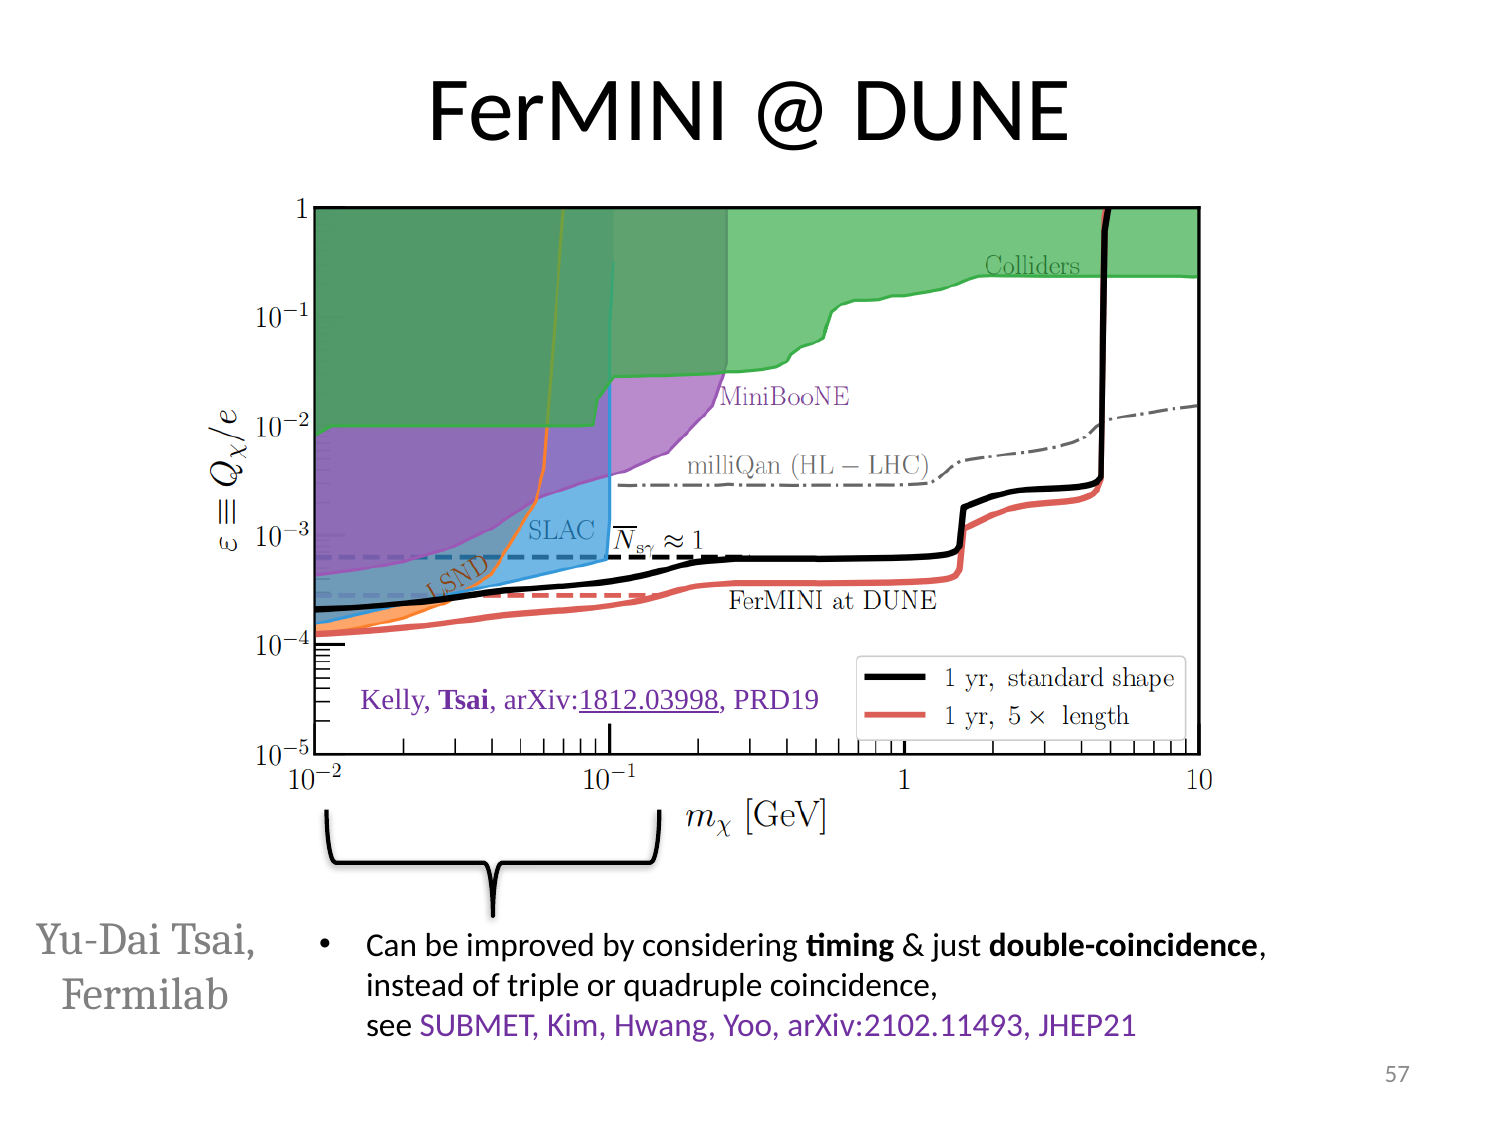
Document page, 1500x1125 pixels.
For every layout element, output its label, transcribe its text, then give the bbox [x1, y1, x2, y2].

text_box Can be improved by considering timing & just double-coincidence, instead of triple or quadruple coincidence, see SUBMET, Kim, Hwang, Yoo, arXiv:2102.11493, JHEP21 [304, 915, 1292, 1051]
title FerMINI @ DUNE [75, 31, 1425, 175]
picture [184, 174, 1230, 849]
slide_number 57 [1074, 1042, 1425, 1103]
text_box [329, 858, 657, 918]
text_box Yu-Dai Tsai, Fermilab [0, 918, 291, 1010]
